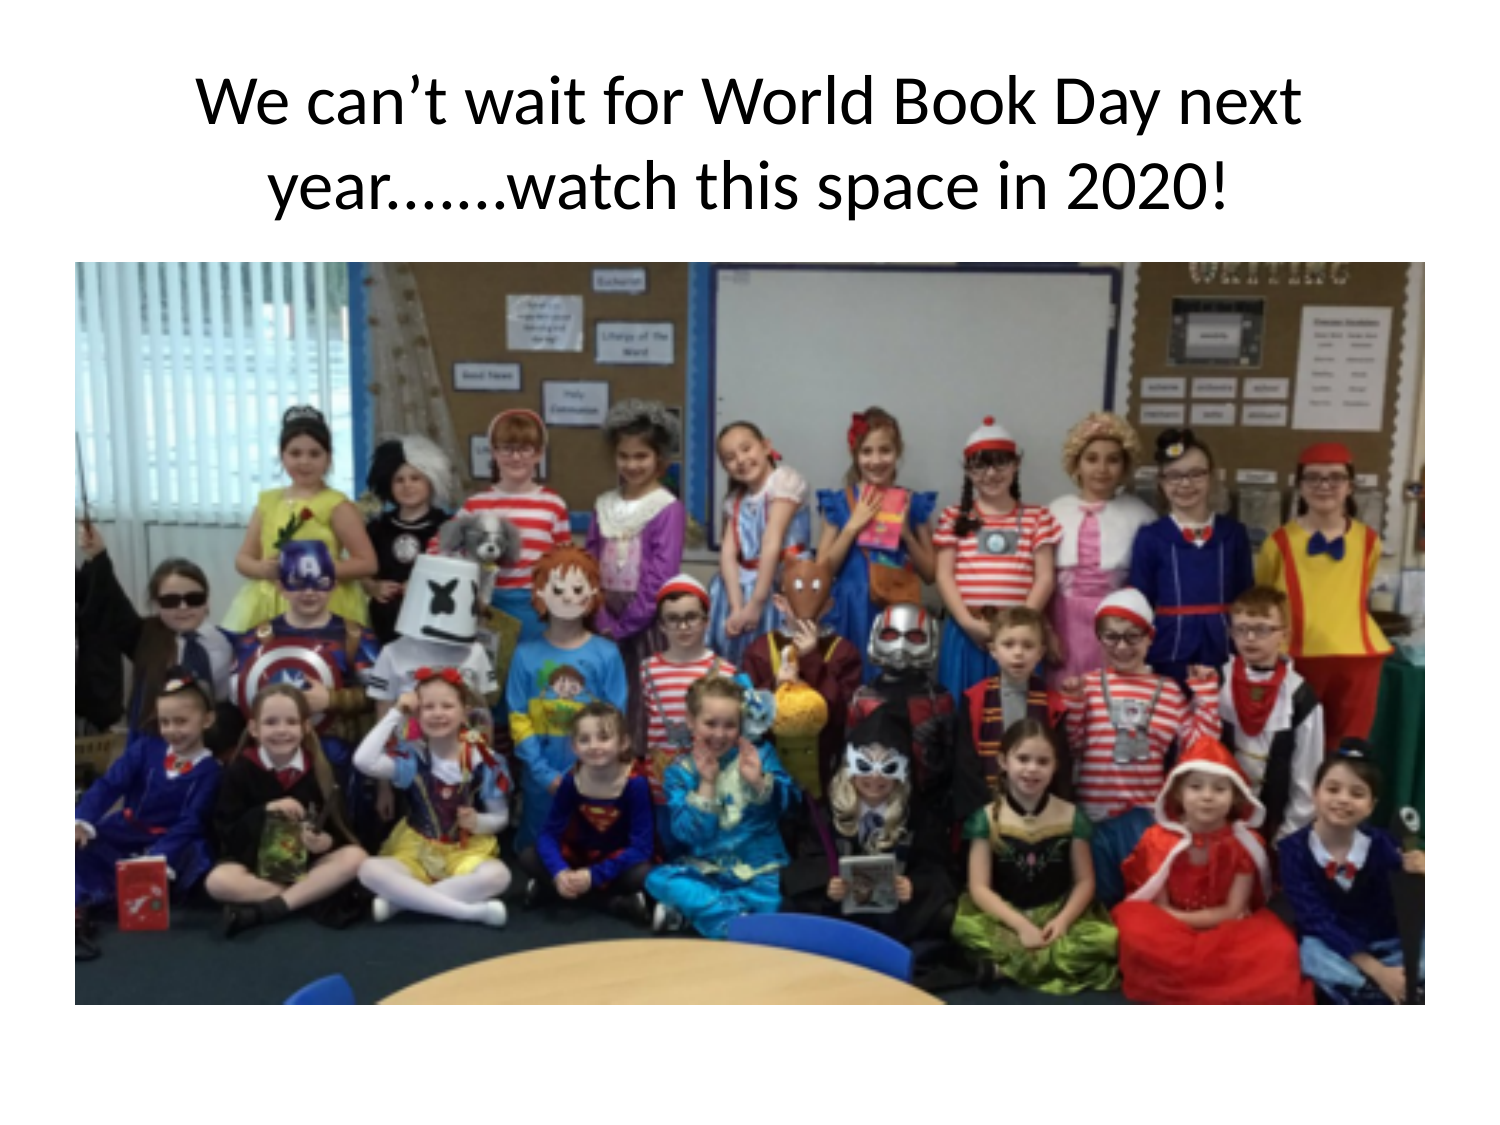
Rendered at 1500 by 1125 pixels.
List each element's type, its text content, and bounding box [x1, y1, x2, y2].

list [74, 262, 1426, 1006]
title We can’t wait for World Book Day next year.......watch this space in 2020! [75, 45, 1425, 233]
